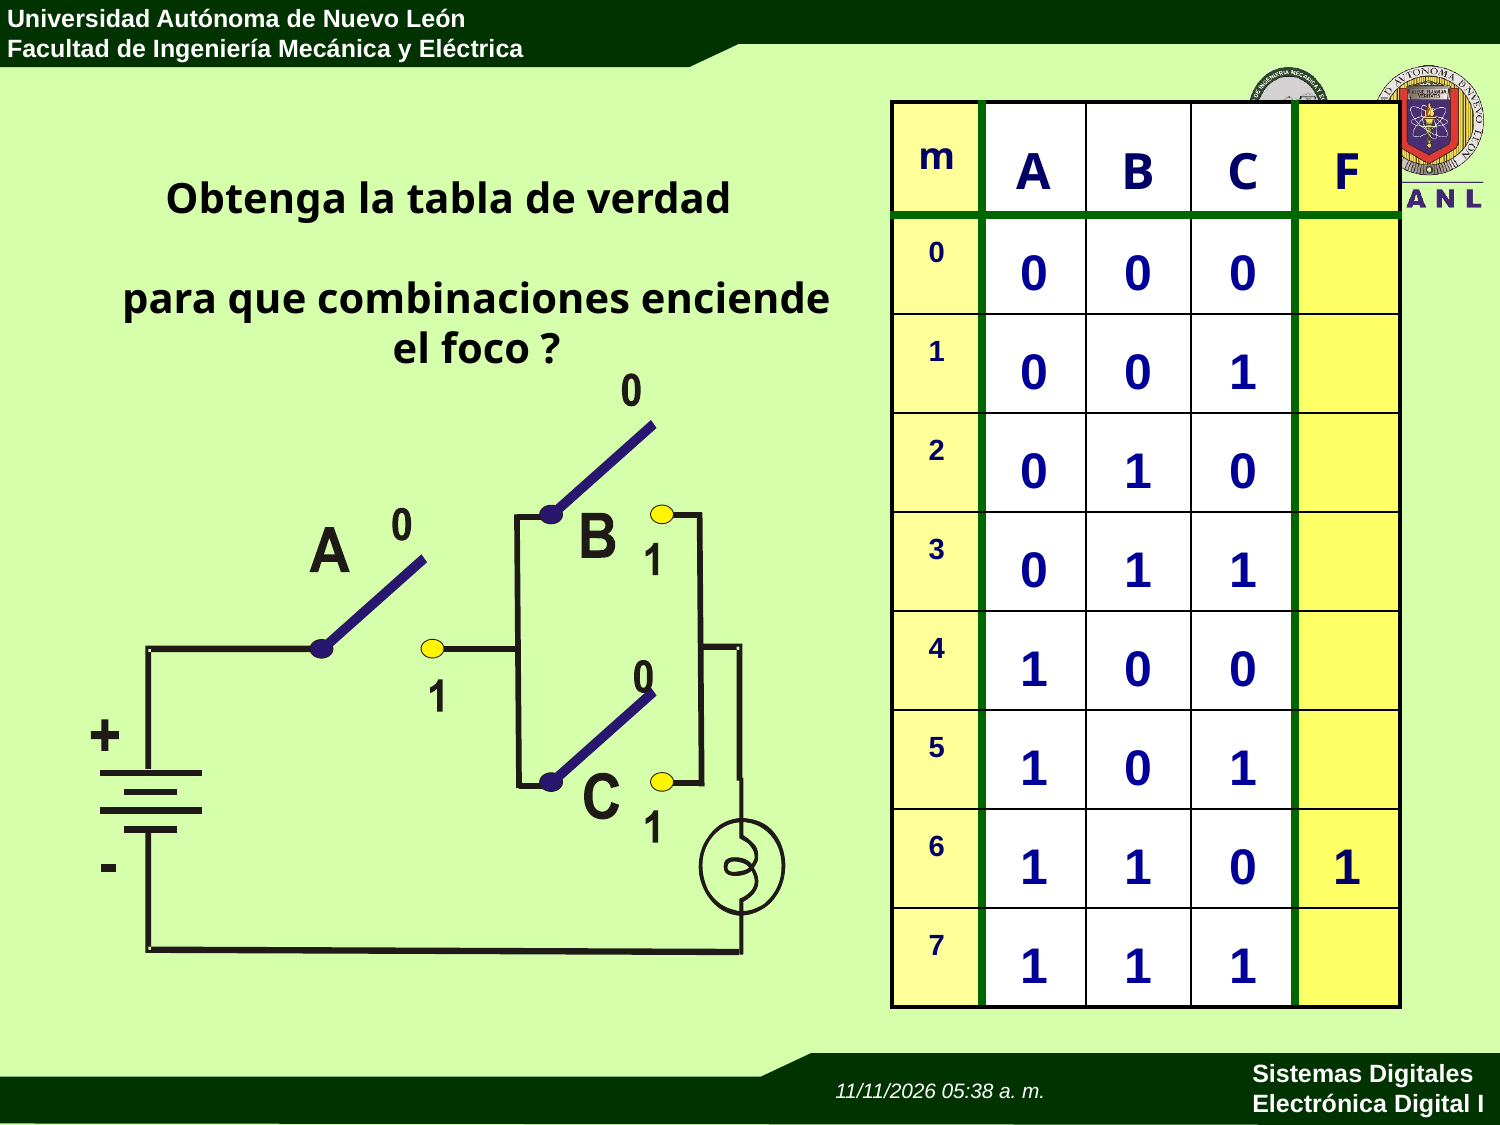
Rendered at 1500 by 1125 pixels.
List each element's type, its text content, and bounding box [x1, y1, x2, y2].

table_cell 0 [986, 513, 1085, 610]
table_cell 0 [1087, 711, 1190, 808]
table_cell 0 [894, 219, 978, 313]
table_cell 0 [986, 414, 1085, 511]
table_cell 1 [1192, 711, 1291, 808]
table_cell 0 [1087, 612, 1190, 709]
table_cell 0 [1192, 810, 1291, 907]
table_cell 0 [1192, 612, 1291, 709]
table_cell 0 [986, 315, 1085, 412]
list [88, 373, 786, 956]
table_cell [1299, 711, 1398, 808]
table_cell 1 [986, 909, 1085, 1005]
table_cell 0 [986, 219, 1085, 313]
table_cell 1 [1192, 909, 1291, 1005]
table_cell 1 [1087, 513, 1190, 610]
table_cell 1 [986, 711, 1085, 808]
table_cell [1299, 612, 1398, 709]
table_cell 2 [894, 414, 978, 511]
table_cell [1299, 909, 1398, 1005]
table_cell [1299, 219, 1398, 313]
table_cell [1299, 513, 1398, 610]
table_header B [1087, 104, 1190, 211]
table_cell 1 [1299, 810, 1398, 907]
table_cell 7 [894, 909, 978, 1005]
table_cell 1 [1192, 513, 1291, 610]
table_header C [1192, 104, 1291, 211]
table_cell 5 [894, 711, 978, 808]
table_cell 0 [1087, 219, 1190, 313]
table_cell 1 [1087, 414, 1190, 511]
table_header A [986, 104, 1085, 211]
table_header m [894, 104, 978, 211]
table_cell 6 [894, 810, 978, 907]
table_cell [1299, 315, 1398, 412]
table_cell 1 [894, 315, 978, 412]
table_cell 1 [1087, 909, 1190, 1005]
table_cell 0 [1192, 414, 1291, 511]
table_header F [1299, 104, 1398, 211]
table_cell 1 [1192, 315, 1291, 412]
table_cell 4 [894, 612, 978, 709]
table_cell 1 [986, 810, 1085, 907]
table_cell 0 [1192, 219, 1291, 313]
table_cell 1 [1087, 810, 1190, 907]
table_cell 0 [1087, 315, 1190, 412]
table_cell 3 [894, 513, 978, 610]
table_cell 1 [986, 612, 1085, 709]
picture [1246, 65, 1484, 208]
table_cell [1299, 414, 1398, 511]
title Obtenga la tabla de verdad para que combinaciones enciende el foco ? [41, 172, 857, 421]
